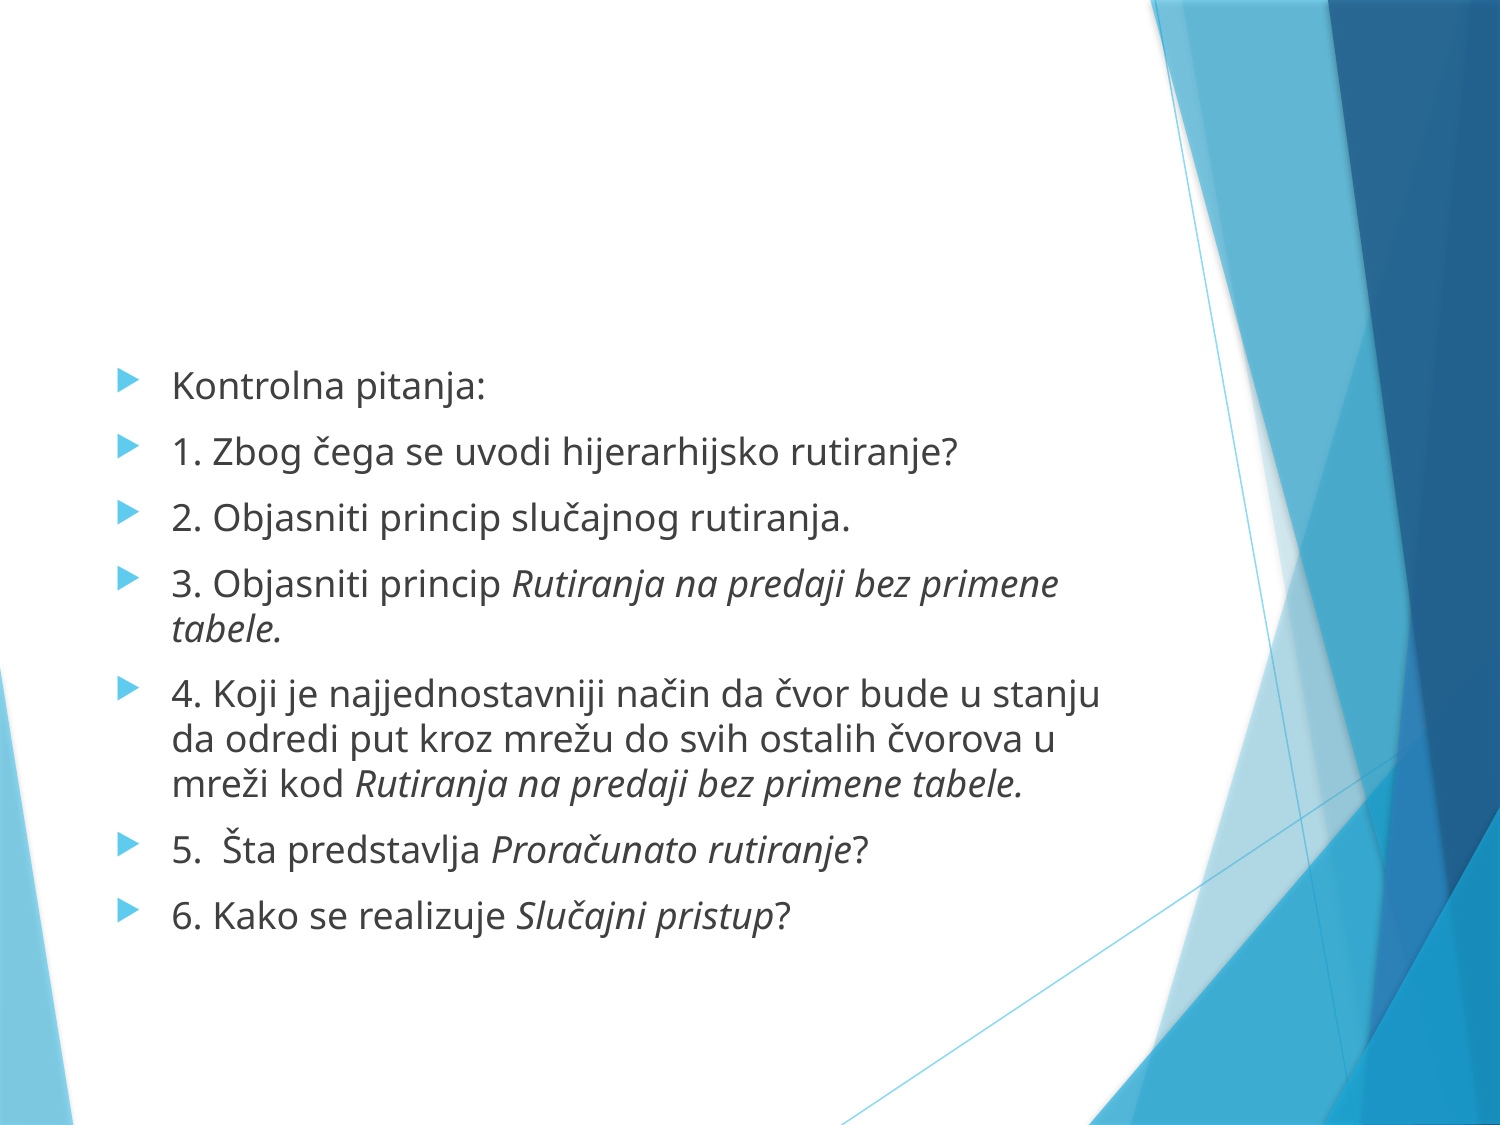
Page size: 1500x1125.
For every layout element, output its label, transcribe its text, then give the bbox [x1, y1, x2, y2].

list Kontrolna pitanja: 1. Zbog čega se uvodi hijerarhijsko rutiranje? 2. Objasniti princip slučajnog rutiranja. 3. Objasniti princip Rutiranja na predaji bez primene tabele. 4. Koji je najjednostavniji način da čvor bude u stanju da odredi put kroz mrežu do svih ostalih čvorova u mreži kod Rutiranja na predaji bez primene tabele. 5. Šta predstavlja Proračunato rutiranje? 6. Kako se realizuje Slučajni pristup? [99, 354, 1142, 992]
